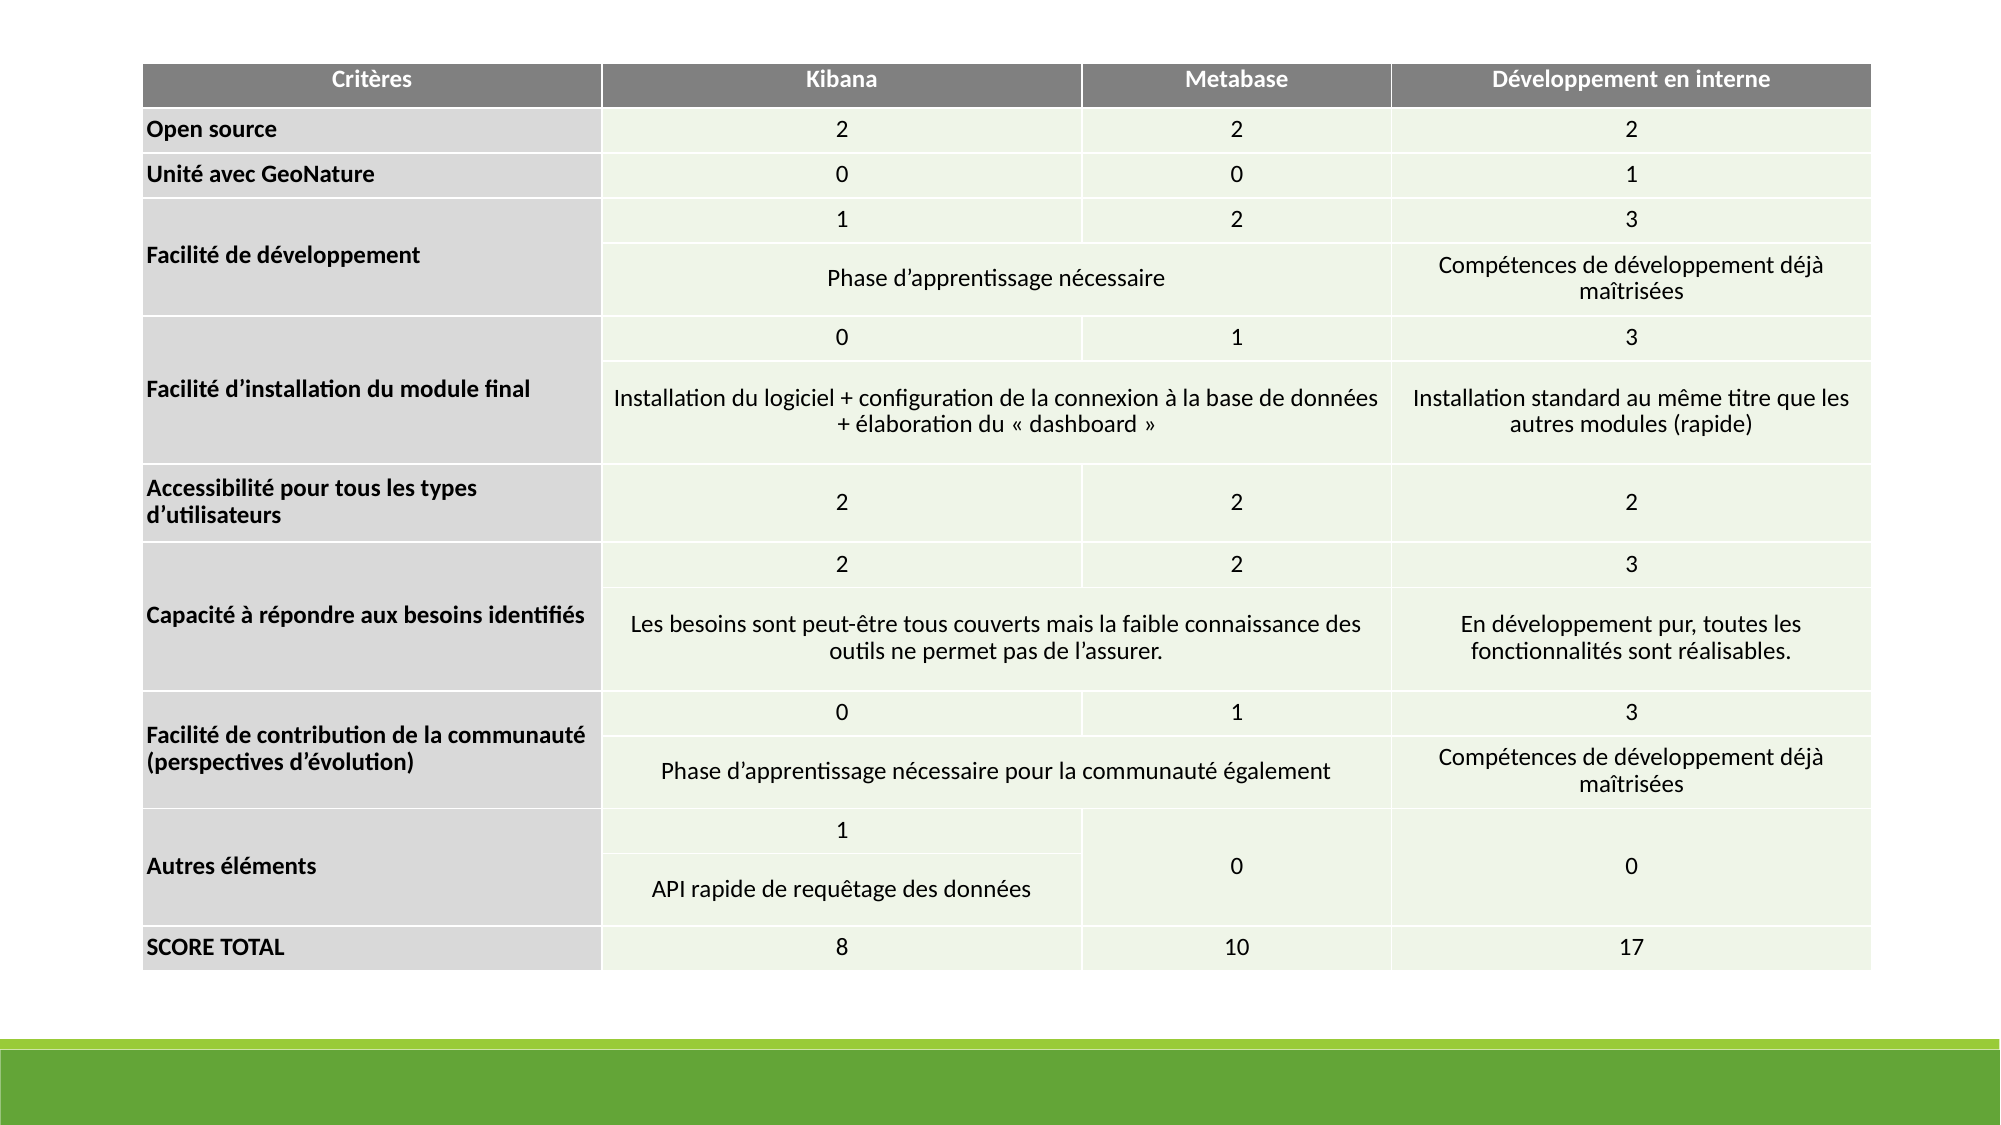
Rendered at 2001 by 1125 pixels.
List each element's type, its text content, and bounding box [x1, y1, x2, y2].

table_cell Compétences de développement déjà maîtrisées [1392, 737, 1871, 808]
table_header Kibana [603, 64, 1081, 107]
table_cell 2 [1083, 465, 1391, 541]
table_cell 3 [1392, 543, 1871, 587]
table_cell 2 [603, 109, 1081, 152]
table_cell 2 [1083, 543, 1391, 587]
table_cell SCORE TOTAL [143, 927, 601, 970]
table_cell 0 [1083, 154, 1391, 197]
table_cell 0 [1392, 809, 1871, 925]
table_cell 1 [1083, 692, 1391, 735]
table_cell API rapide de requêtage des données [603, 854, 1081, 925]
table_cell 2 [1392, 465, 1871, 541]
table_cell 3 [1392, 199, 1871, 242]
table_cell 2 [1083, 109, 1391, 152]
table_cell 8 [603, 927, 1081, 970]
table_cell 0 [603, 692, 1081, 735]
table_cell 1 [1083, 317, 1391, 360]
table_cell Capacité à répondre aux besoins identifiés [143, 543, 601, 690]
table_header Metabase [1083, 64, 1391, 107]
table_cell 0 [603, 317, 1081, 360]
table_header Critères [143, 64, 601, 107]
table_cell 17 [1392, 927, 1871, 970]
table_cell 3 [1392, 317, 1871, 360]
table_cell Les besoins sont peut-être tous couverts mais la faible connaissance des outils ne permet pas de l’assurer. [603, 588, 1391, 690]
table_cell Facilité d’installation du module final [143, 317, 601, 463]
table_header Développement en interne [1392, 64, 1871, 107]
table_cell 2 [1083, 199, 1391, 242]
table_cell Compétences de développement déjà maîtrisées [1392, 244, 1871, 315]
table_cell Installation standard au même titre que les autres modules (rapide) [1392, 362, 1871, 463]
table_cell Phase d’apprentissage nécessaire pour la communauté également [603, 737, 1391, 808]
table_cell Autres éléments [143, 809, 601, 925]
table_cell Unité avec GeoNature [143, 154, 601, 197]
table_cell Facilité de développement [143, 199, 601, 315]
table_cell Facilité de contribution de la communauté (perspectives d’évolution) [143, 692, 601, 808]
table_cell 2 [603, 465, 1081, 541]
table_cell 10 [1083, 927, 1391, 970]
table_cell Phase d’apprentissage nécessaire [603, 244, 1391, 315]
table_cell 3 [1392, 692, 1871, 735]
table_cell Accessibilité pour tous les types d’utilisateurs [143, 465, 601, 541]
table_cell 0 [1083, 809, 1391, 925]
table_cell En développement pur, toutes les fonctionnalités sont réalisables. [1392, 588, 1871, 690]
table_cell 2 [1392, 109, 1871, 152]
table_cell 1 [603, 199, 1081, 242]
table_cell Open source [143, 109, 601, 152]
table_cell 1 [1392, 154, 1871, 197]
table_cell 0 [603, 154, 1081, 197]
table_cell Installation du logiciel + configuration de la connexion à la base de données + élaboration du « dashboard » [603, 362, 1391, 463]
table_cell 2 [603, 543, 1081, 587]
table_cell 1 [603, 809, 1081, 853]
